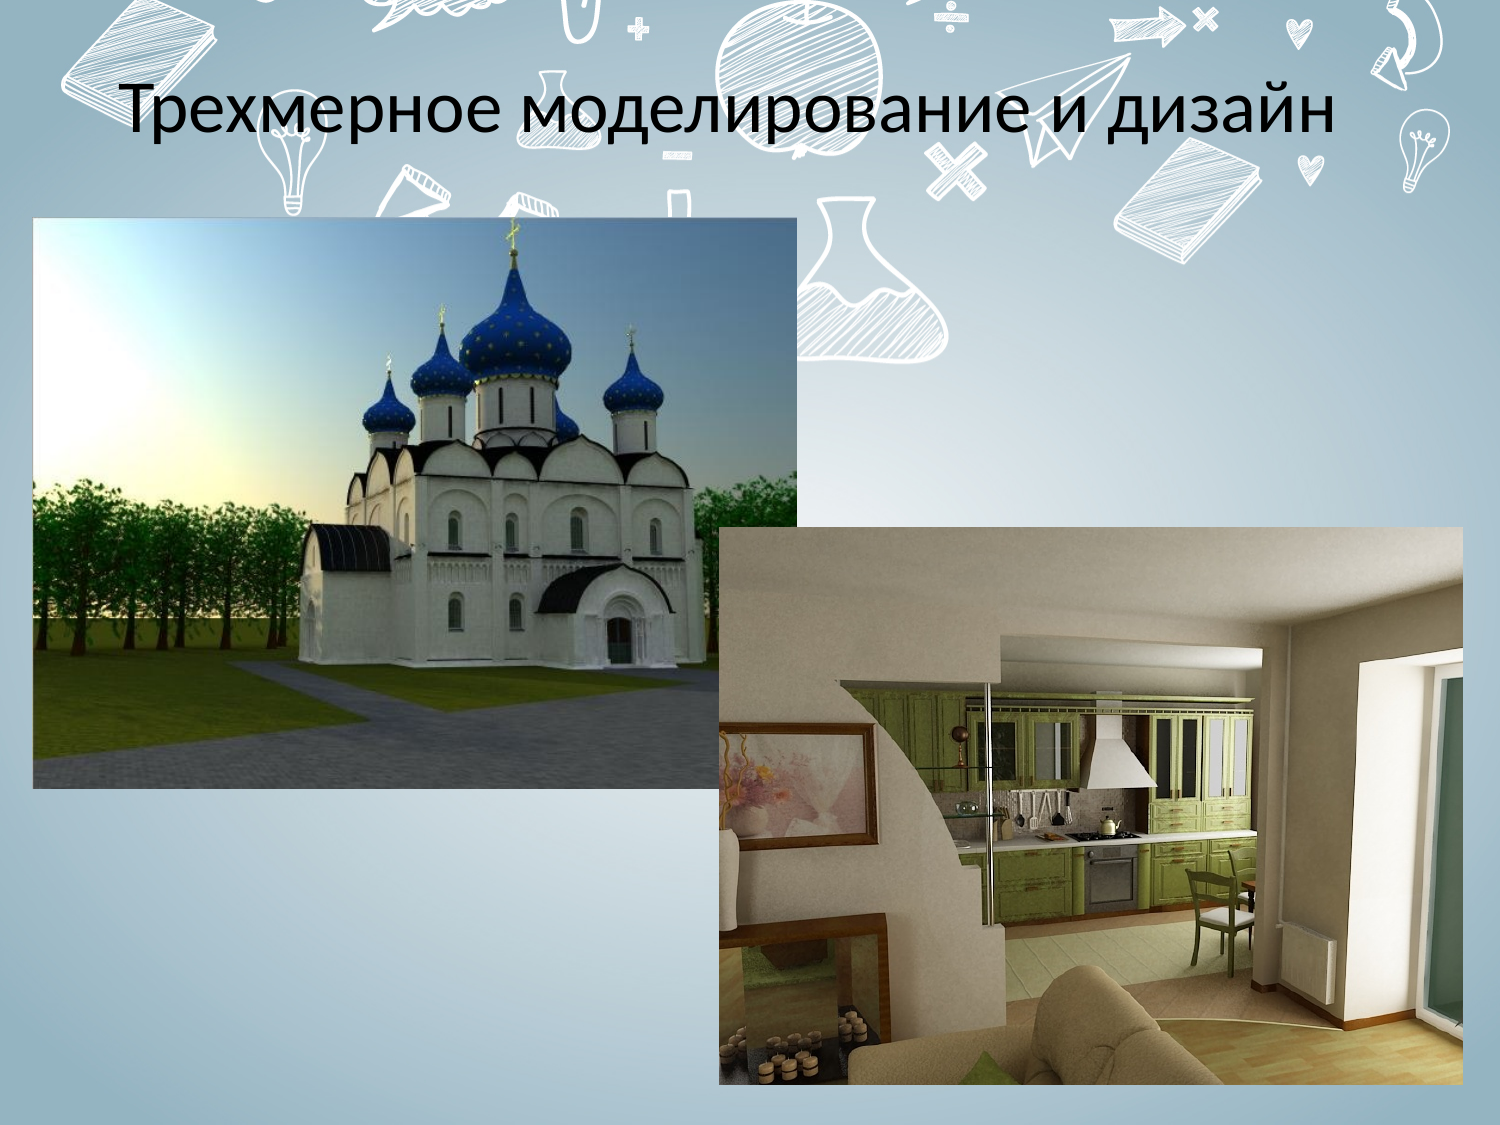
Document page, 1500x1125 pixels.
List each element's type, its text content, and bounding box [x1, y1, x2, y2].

text_box [0, 0, 1500, 75]
picture [0, 75, 1500, 1125]
title Трехмерное моделирование и дизайн [103, 75, 1397, 191]
